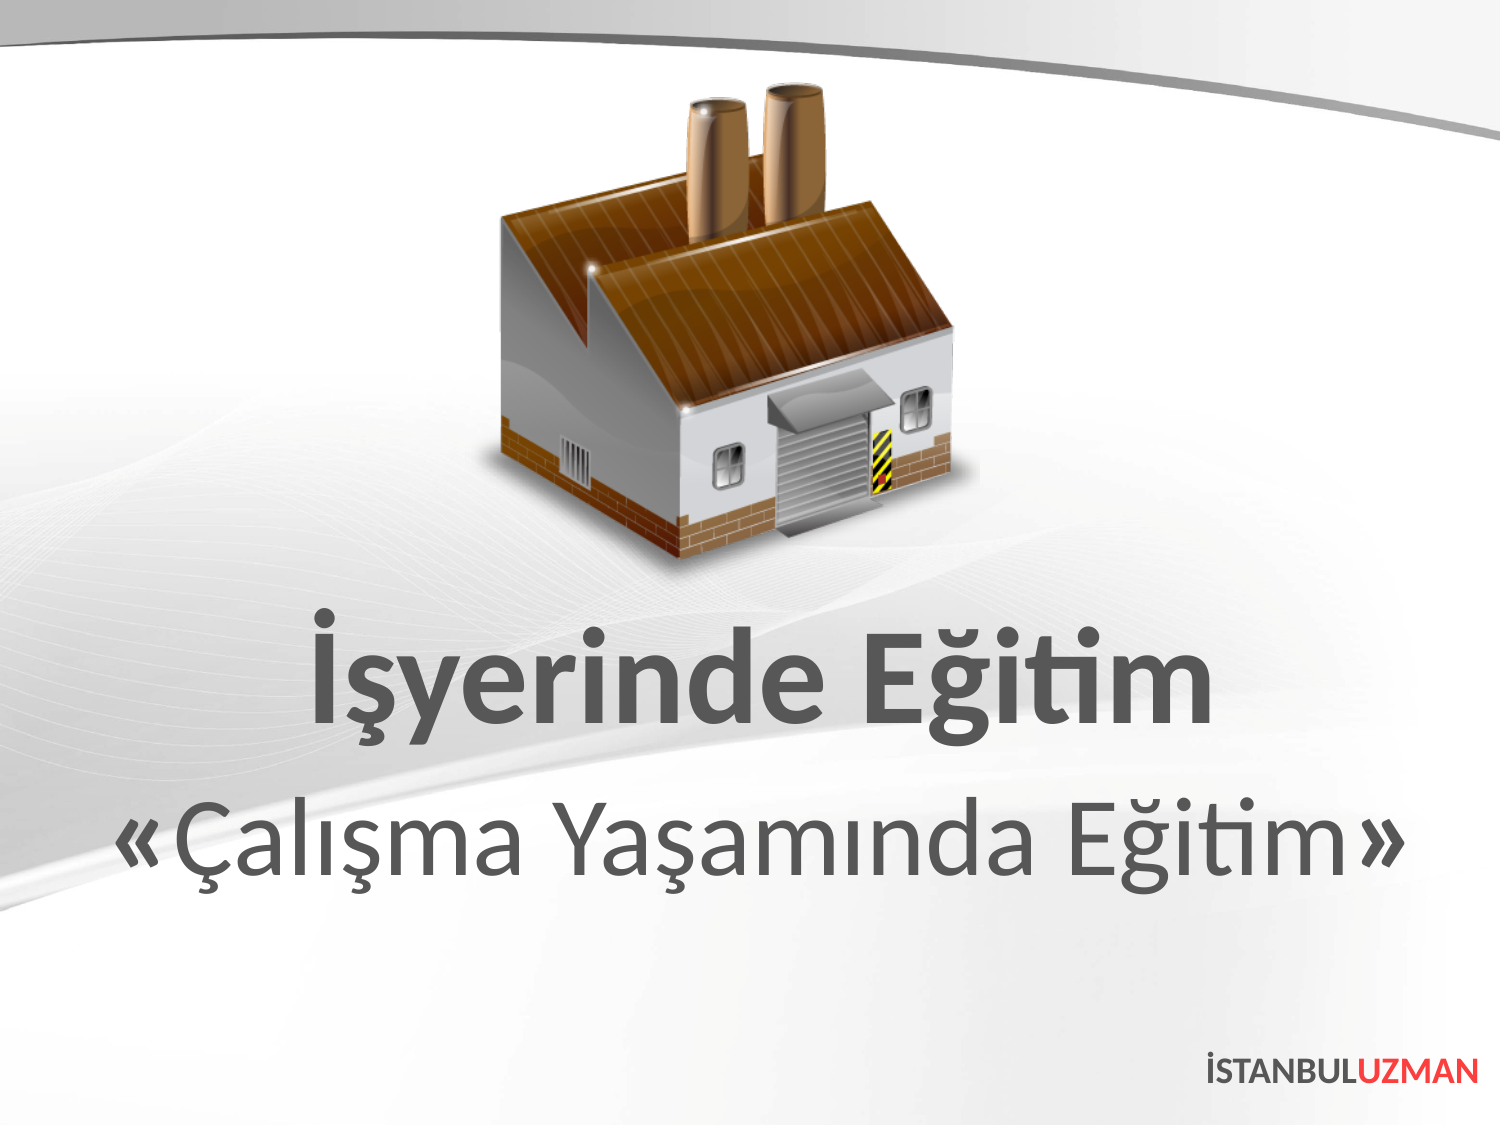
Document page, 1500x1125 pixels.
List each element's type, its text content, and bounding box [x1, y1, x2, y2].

text_box İSTANBULUZMAN [1133, 1058, 1480, 1125]
picture [0, 0, 1500, 1125]
text_box İşyerinde Eğitim «Çalışma Yaşamında Eğitim» [39, 578, 1480, 1058]
